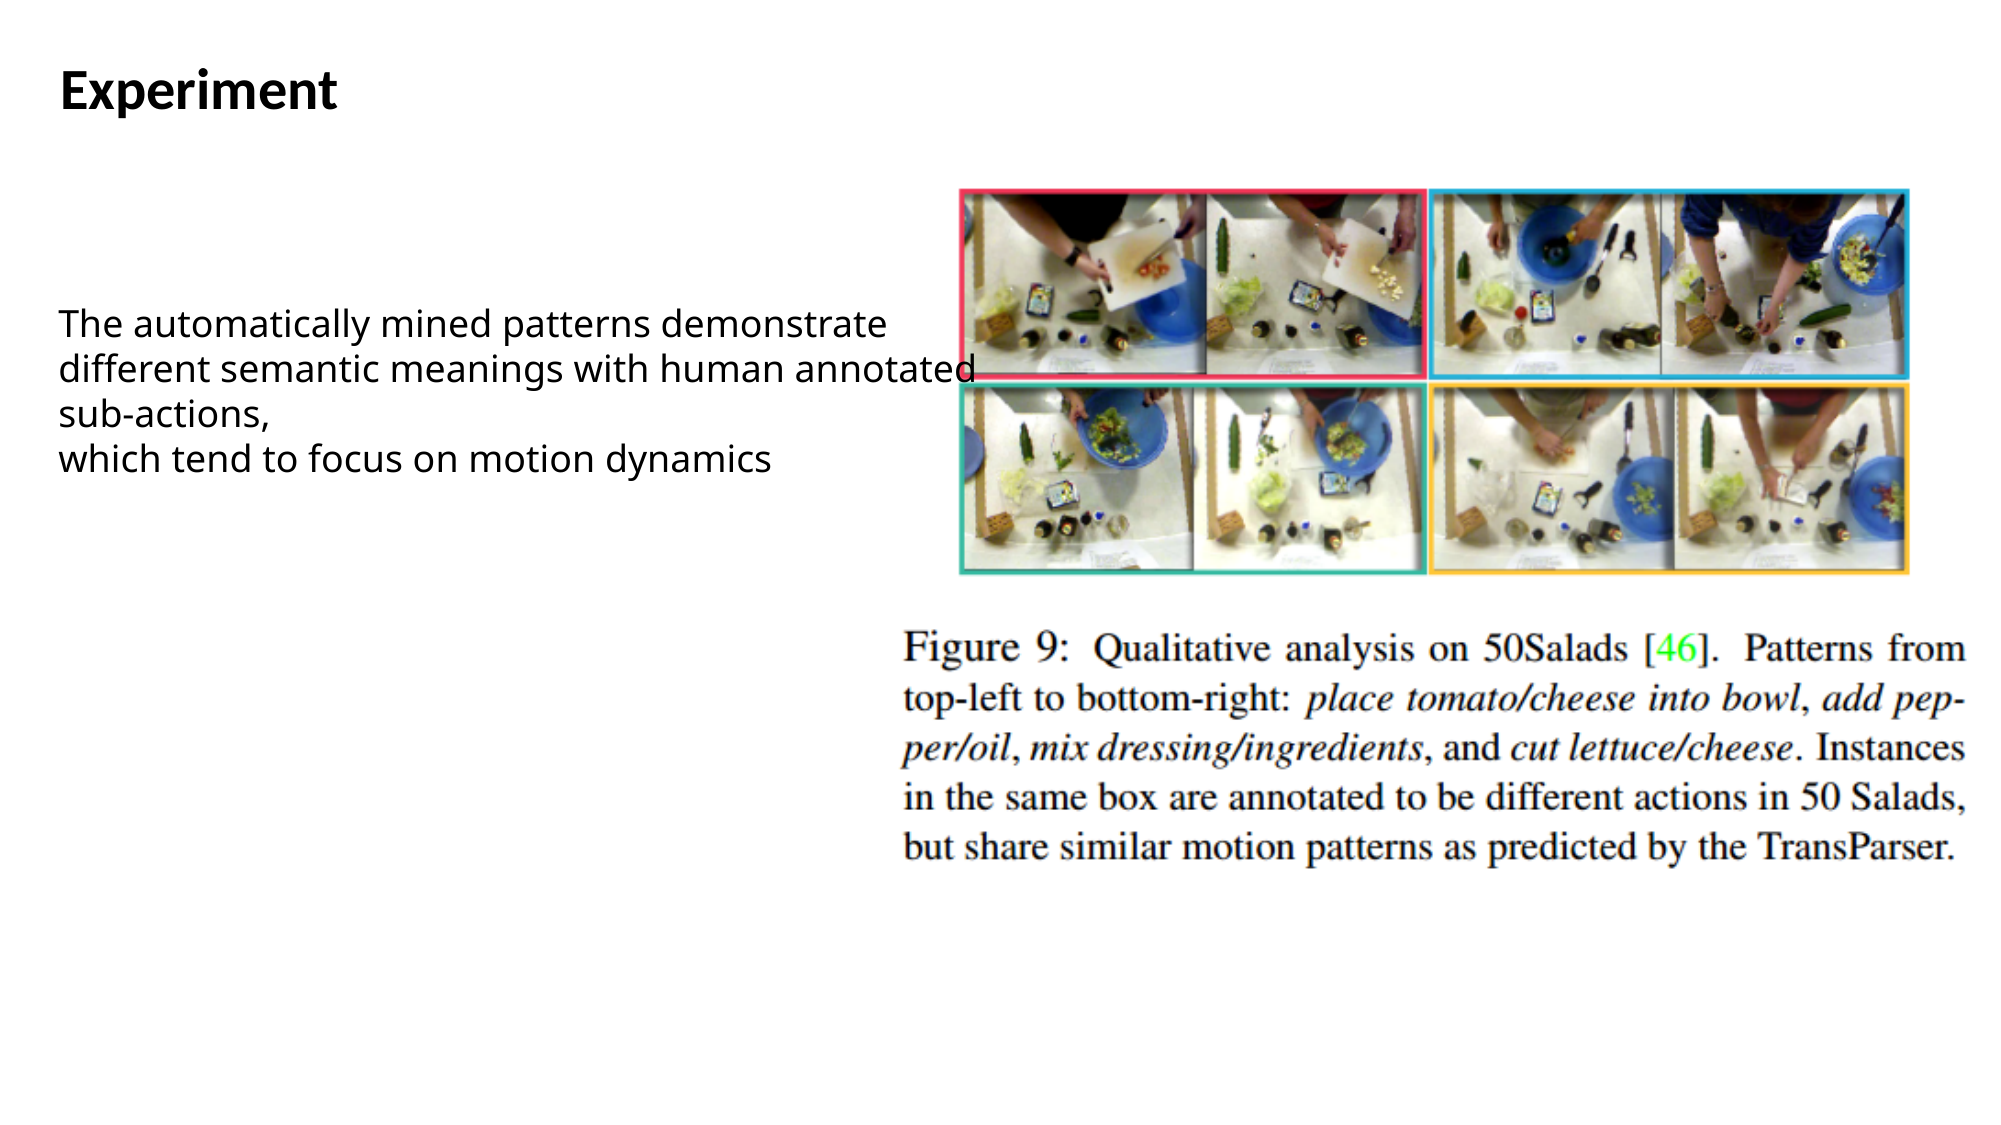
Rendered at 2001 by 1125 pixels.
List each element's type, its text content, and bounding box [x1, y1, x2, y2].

picture [875, 169, 2000, 900]
text_box The automatically mined patterns demonstrate different semantic meanings with human annotated sub-actions, which tend to focus on motion dynamics [43, 292, 875, 578]
text_box Experiment [45, 43, 354, 129]
